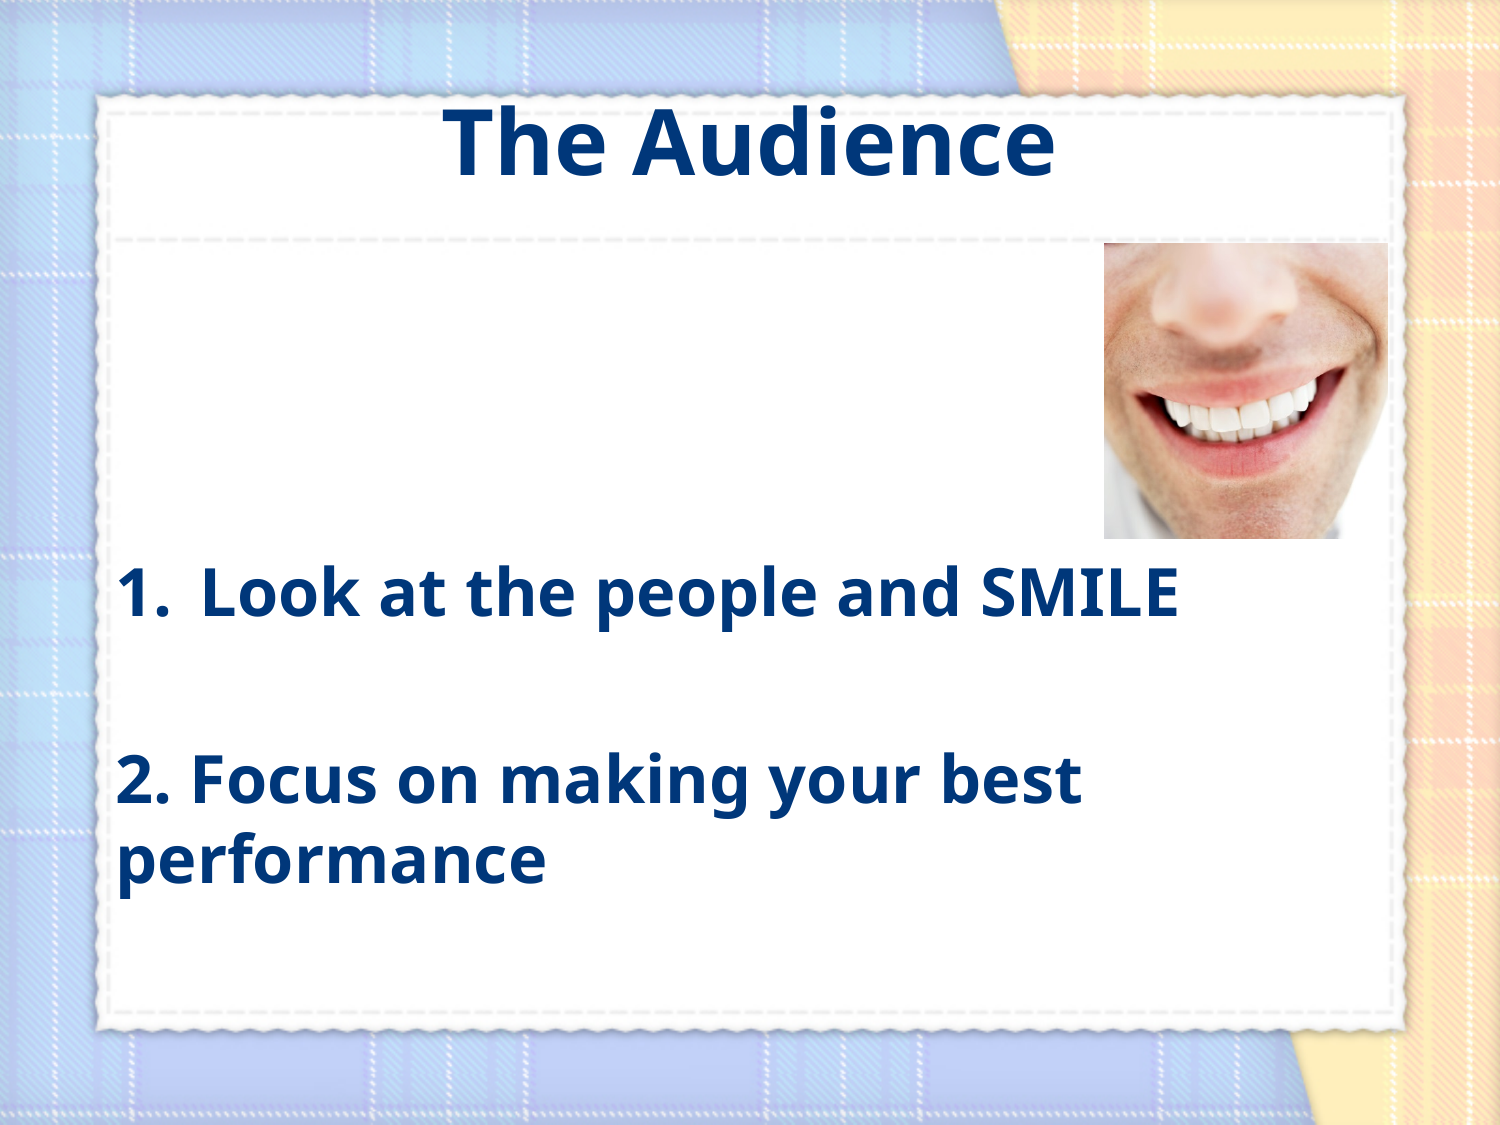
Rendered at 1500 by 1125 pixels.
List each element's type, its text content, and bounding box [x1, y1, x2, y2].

list Look at the people and SMILE 2. Focus on making your best performance [100, 262, 1425, 1005]
picture [0, 0, 1500, 1125]
title The Audience [75, 45, 1425, 233]
